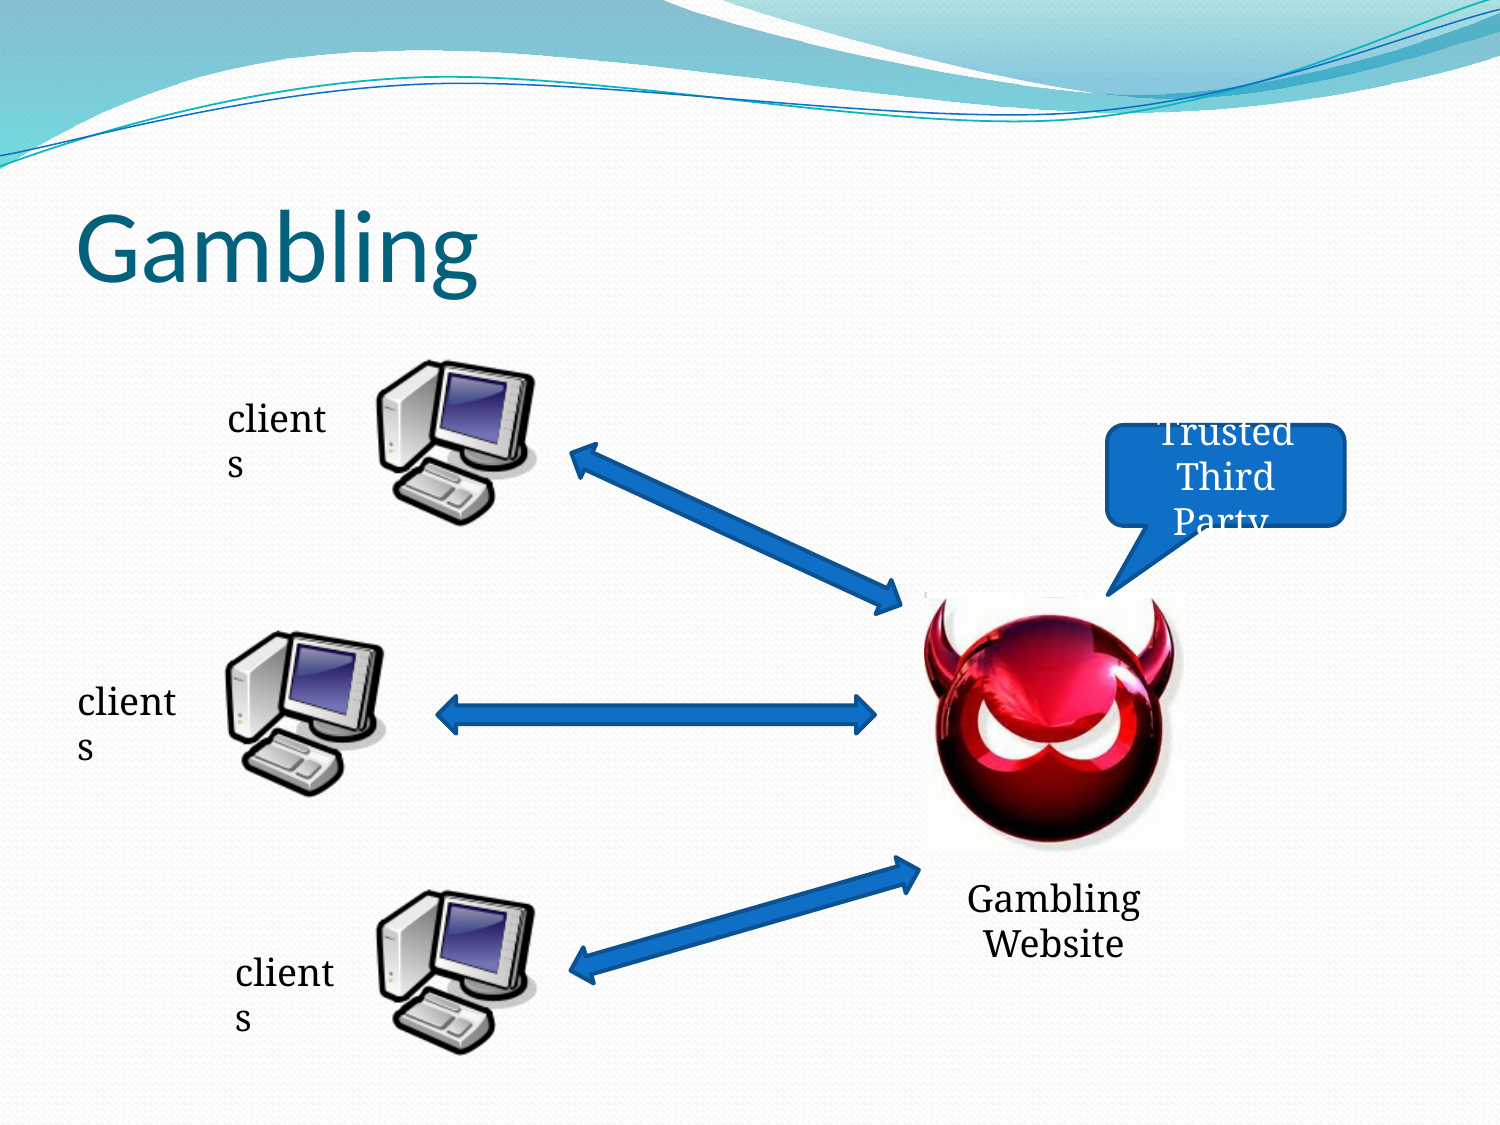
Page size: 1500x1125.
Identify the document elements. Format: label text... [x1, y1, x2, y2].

text_box Trusted Third Party [1104, 422, 1347, 591]
text_box clients [212, 387, 350, 493]
text_box [568, 855, 921, 986]
picture [212, 620, 401, 809]
picture [363, 349, 552, 538]
text_box [435, 694, 877, 736]
text_box clients [62, 670, 200, 776]
picture [924, 591, 1184, 853]
text_box [569, 441, 903, 616]
text_box Gambling Website [916, 867, 1192, 972]
title Gambling [75, 115, 1425, 303]
text_box clients [220, 941, 356, 1047]
picture [363, 879, 552, 1068]
